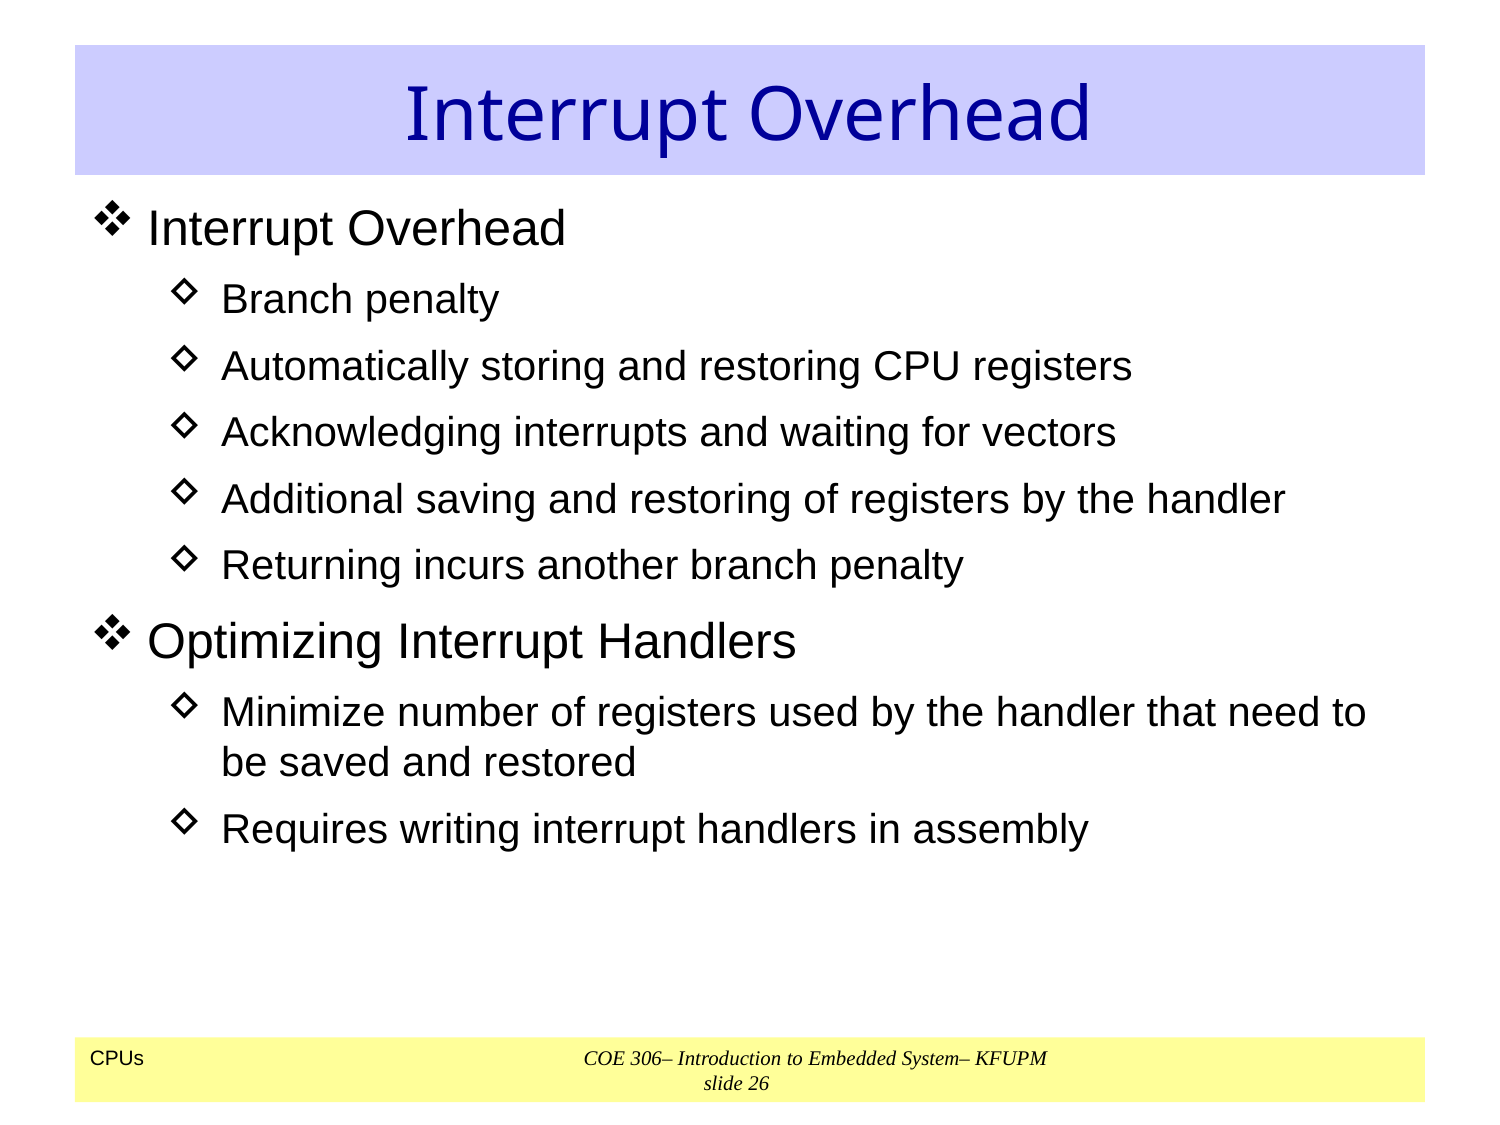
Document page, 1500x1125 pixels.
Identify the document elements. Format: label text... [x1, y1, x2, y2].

title Interrupt Overhead [75, 45, 1425, 175]
list Interrupt Overhead Branch penalty Automatically storing and restoring CPU registers Acknowledging interrupts and waiting for vectors Additional saving and restoring of registers by the handler Returning incurs another branch penalty Optimizing Interrupt Handlers Minimize number of registers used by the handler that need to be saved and restored Requires writing interrupt handlers in assembly [75, 187, 1425, 1032]
